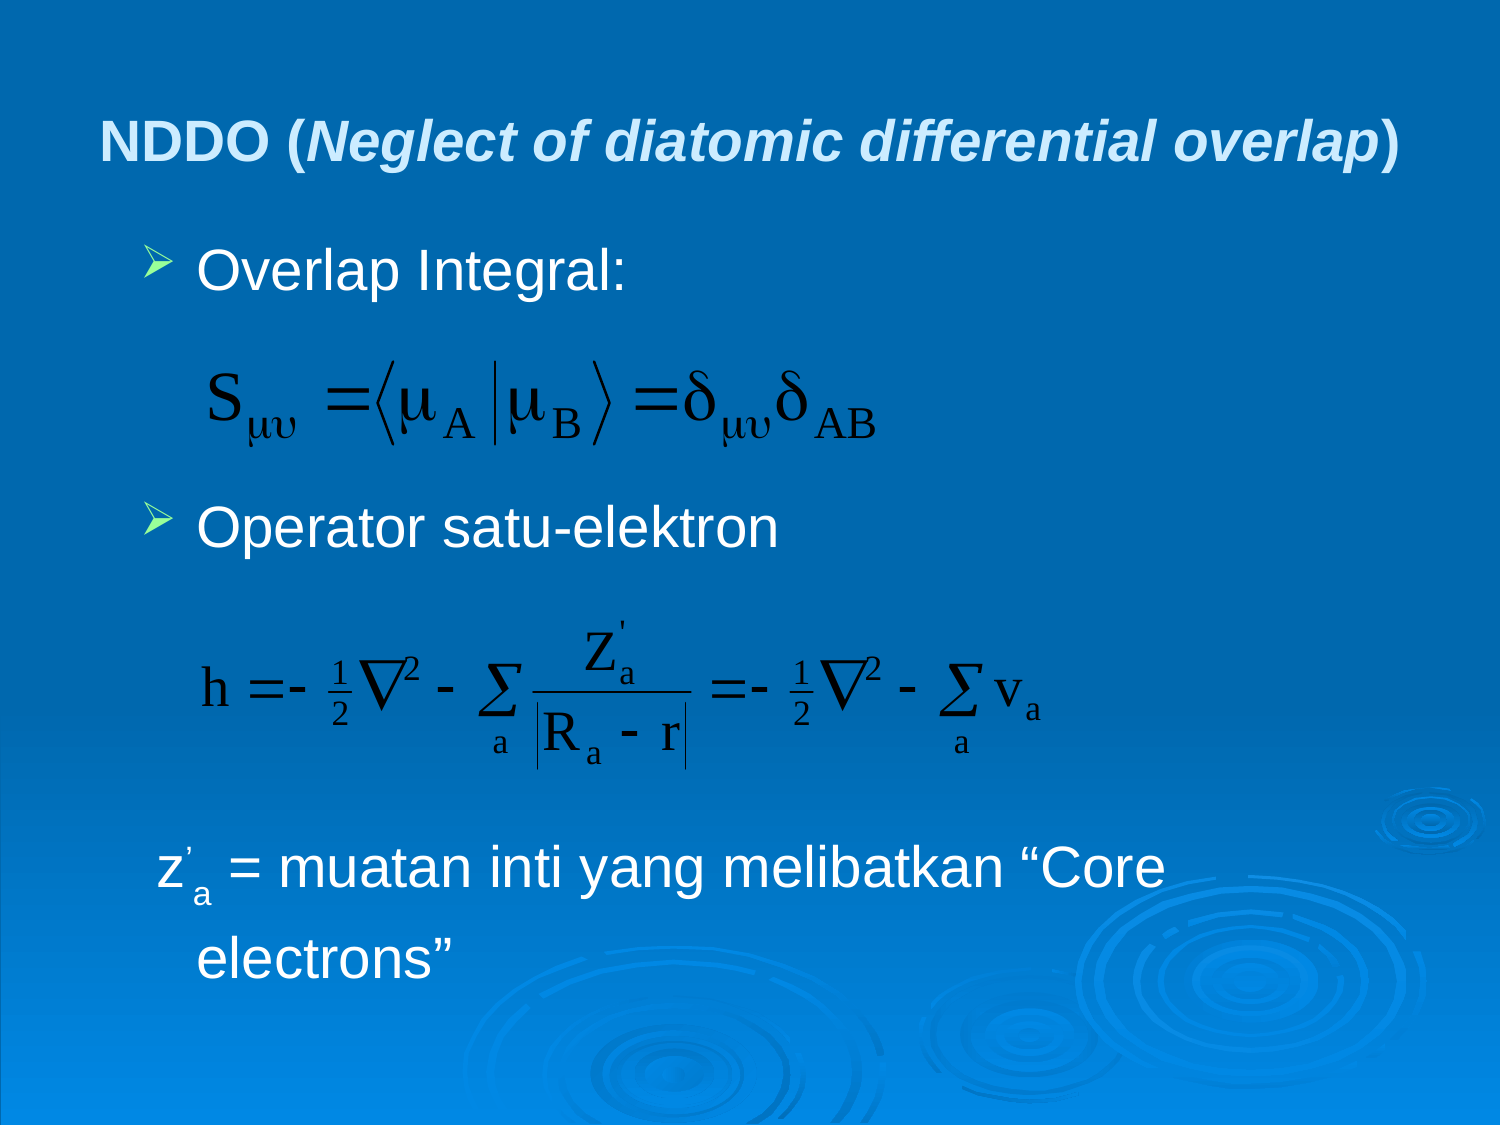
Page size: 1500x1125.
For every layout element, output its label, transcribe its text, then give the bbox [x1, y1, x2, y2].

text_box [199, 349, 888, 462]
title NDDO (Neglect of diatomic differential overlap) [52, 66, 1466, 205]
list Overlap Integral: Operator satu-elektron z’a = muatan inti yang melibatkan “Core electrons” [124, 224, 1401, 1076]
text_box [194, 609, 1058, 778]
